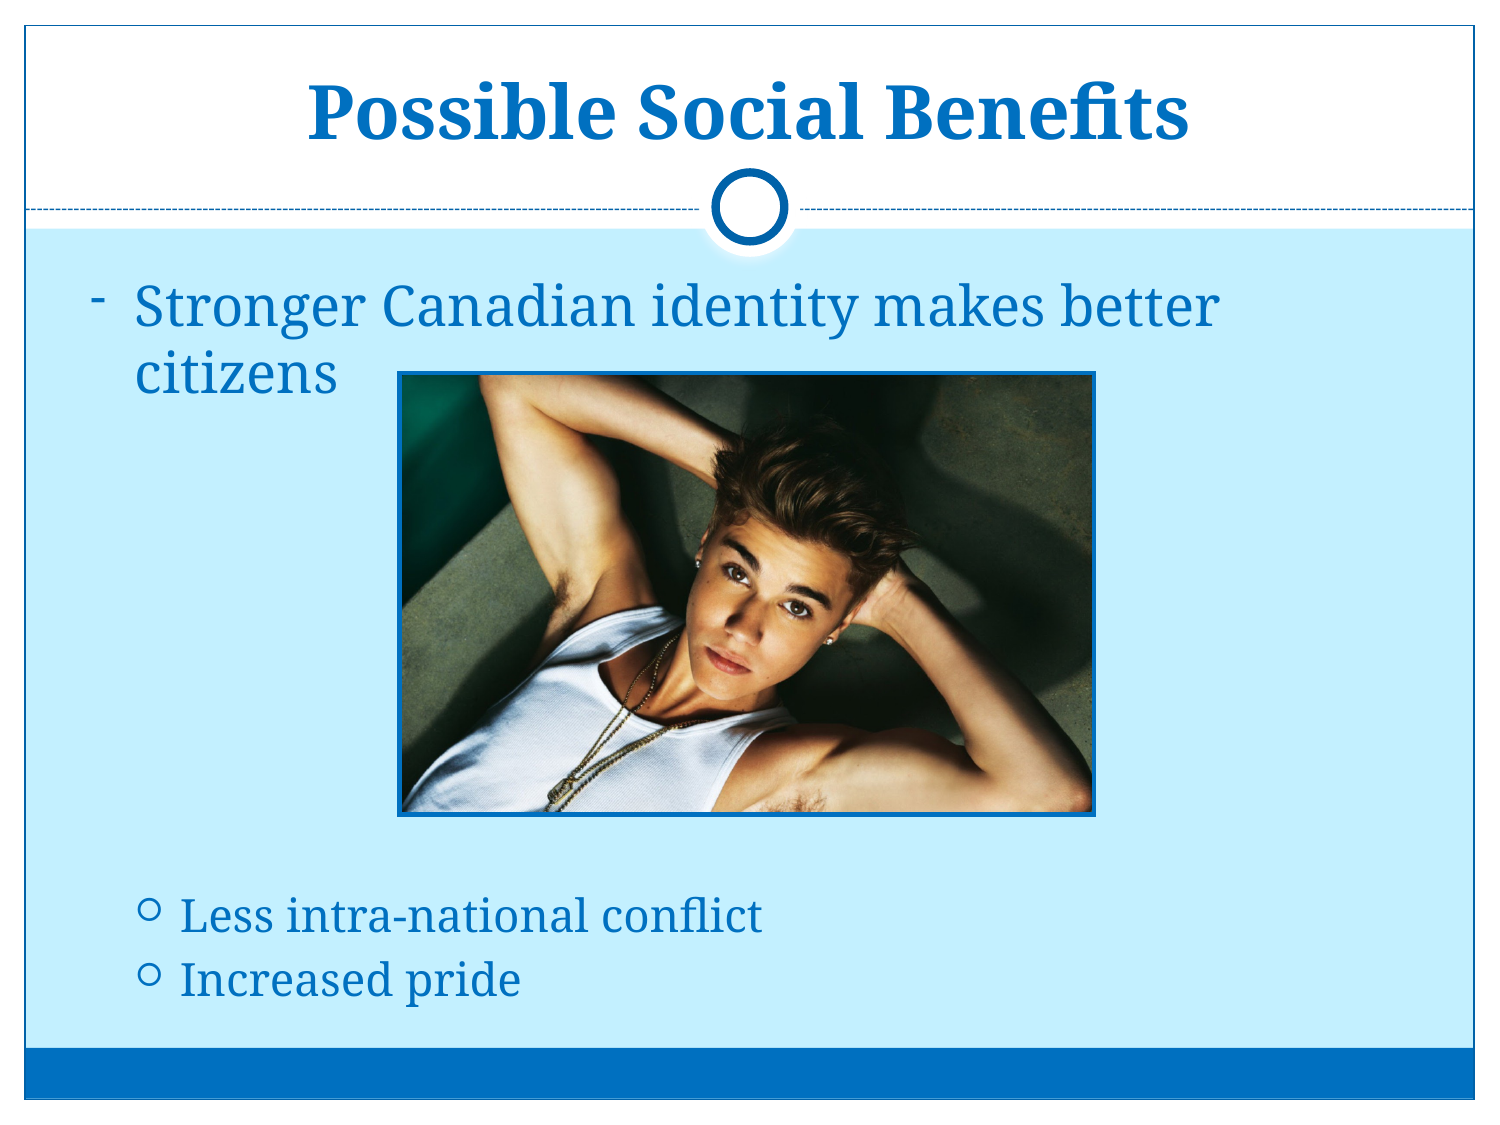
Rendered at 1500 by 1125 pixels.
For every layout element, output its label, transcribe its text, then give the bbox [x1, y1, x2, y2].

list Stronger Canadian identity makes better citizens Less intra-national conflict Increased pride [74, 262, 1445, 1001]
picture [401, 374, 1093, 813]
title Possible Social Benefits [49, 37, 1450, 163]
